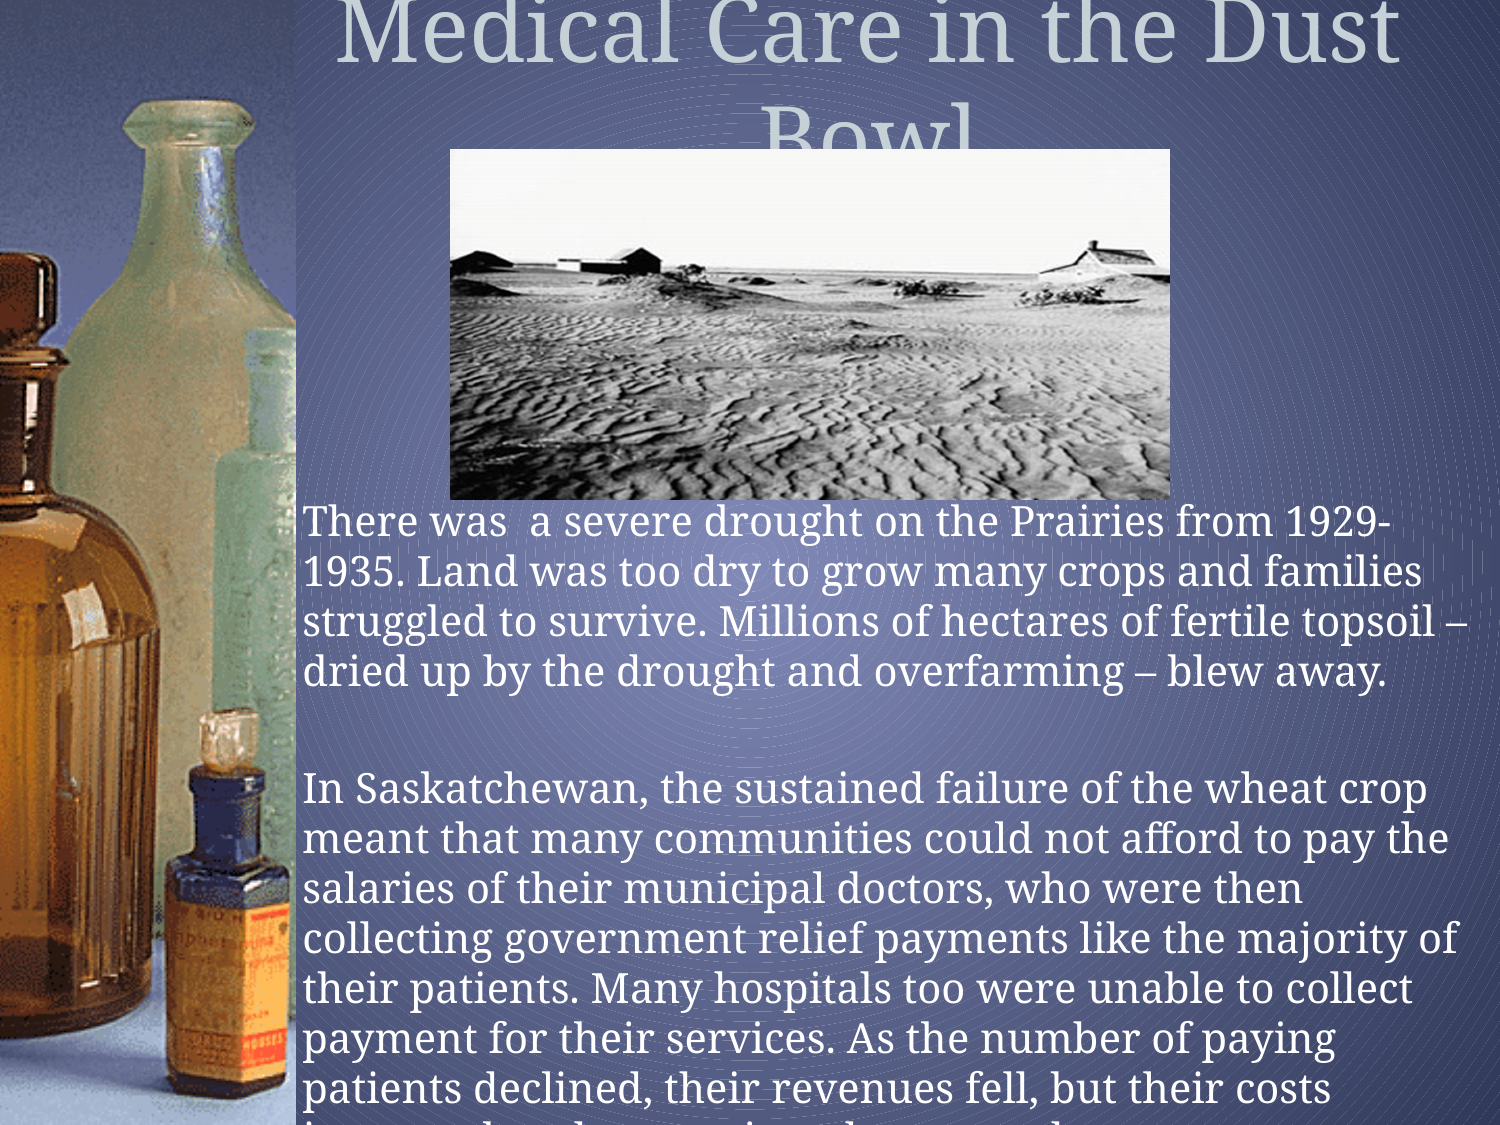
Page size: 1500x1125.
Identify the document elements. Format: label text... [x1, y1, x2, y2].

title Medical Care in the Dust Bowl [237, 0, 1500, 163]
picture [449, 149, 1171, 501]
picture [0, 0, 296, 1125]
subtitle There was a severe drought on the Prairies from 1929-1935. Land was too dry to grow many crops and families struggled to survive. Millions of hectares of fertile topsoil – dried up by the drought and overfarming – blew away. In Saskatchewan, the sustained failure of the wheat crop meant that many communities could not afford to pay the salaries of their municipal doctors, who were then collecting government relief payments like the majority of their patients. Many hospitals too were unable to collect payment for their services. As the number of paying patients declined, their revenues fell, but their costs increased as they continued to serve the poor. [287, 487, 1500, 1125]
